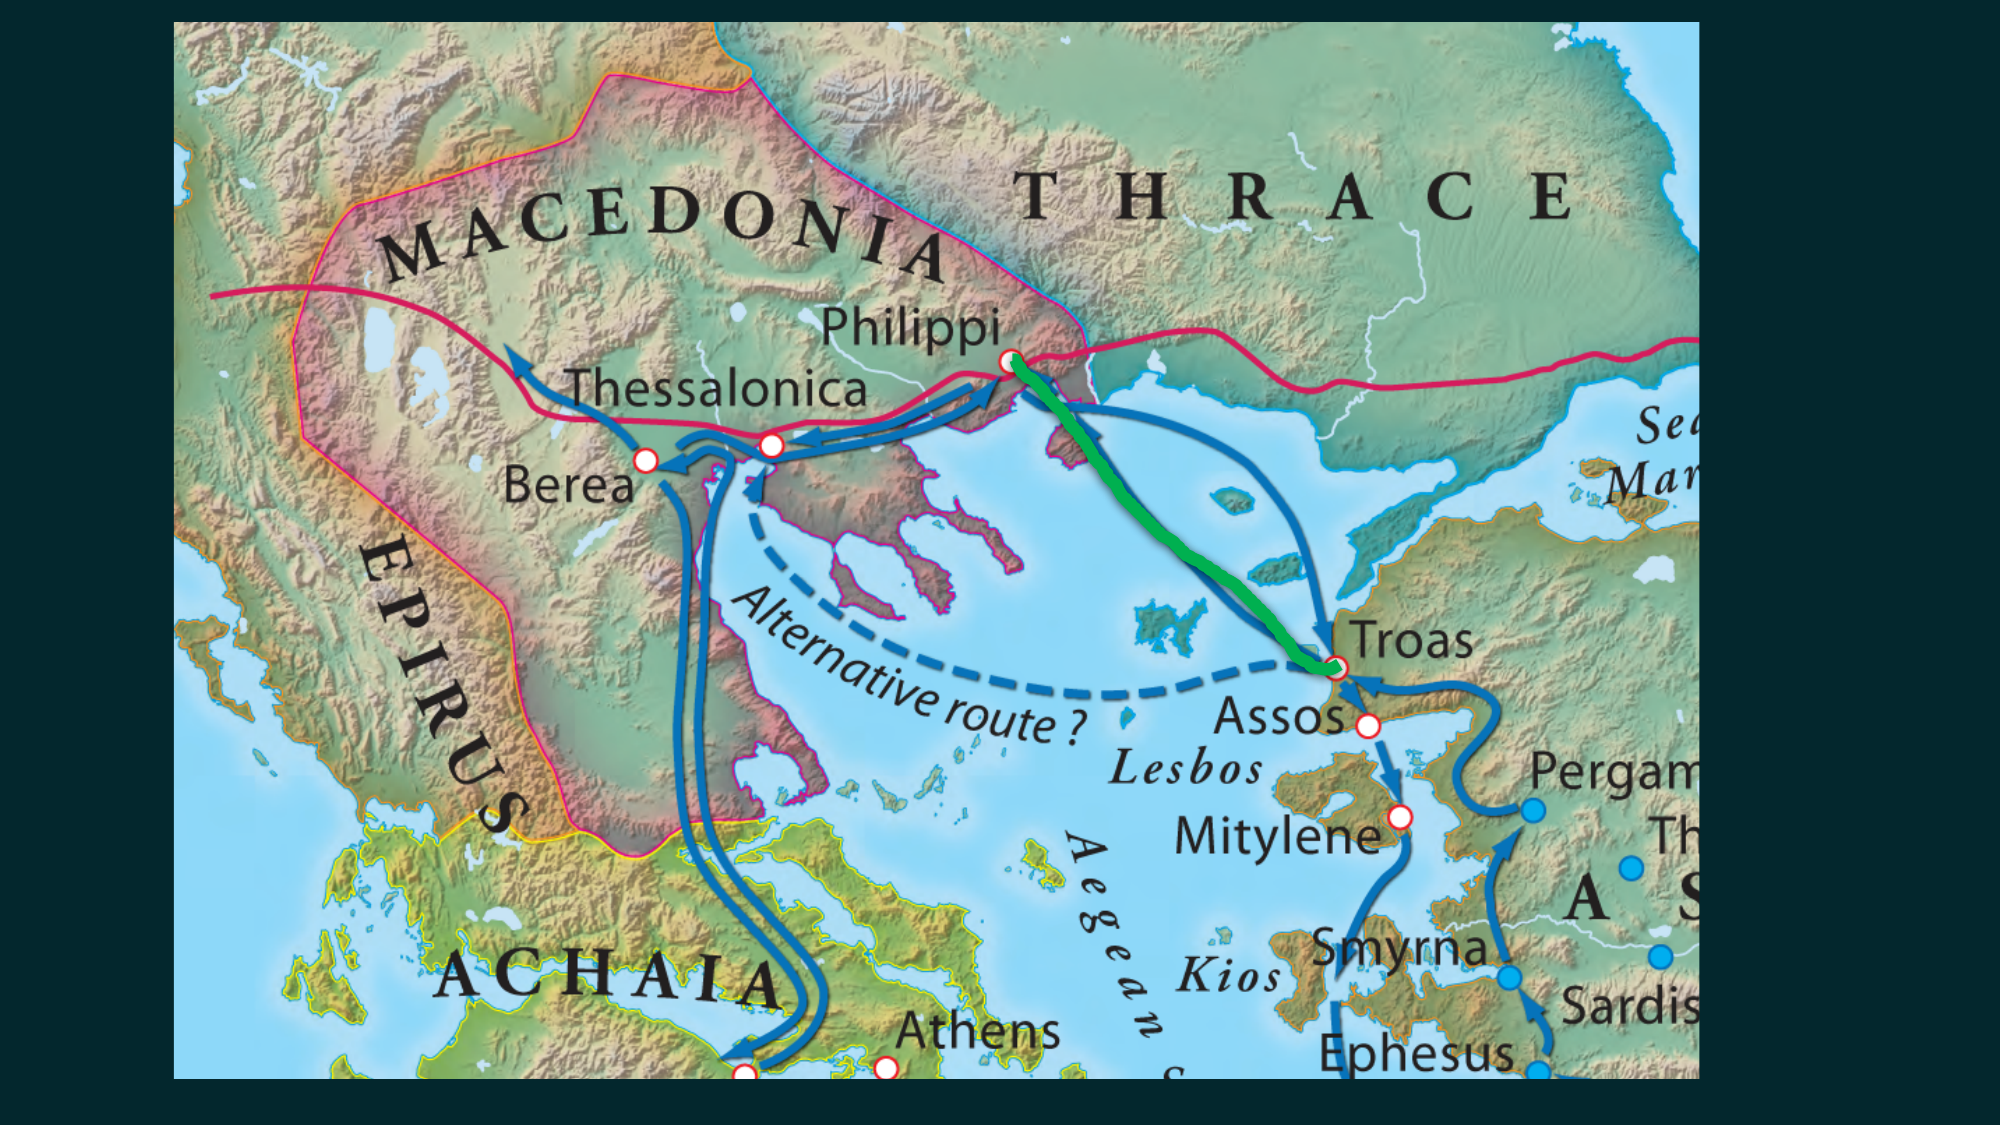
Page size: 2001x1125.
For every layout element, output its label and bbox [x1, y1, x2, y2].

picture [173, 22, 1700, 1079]
